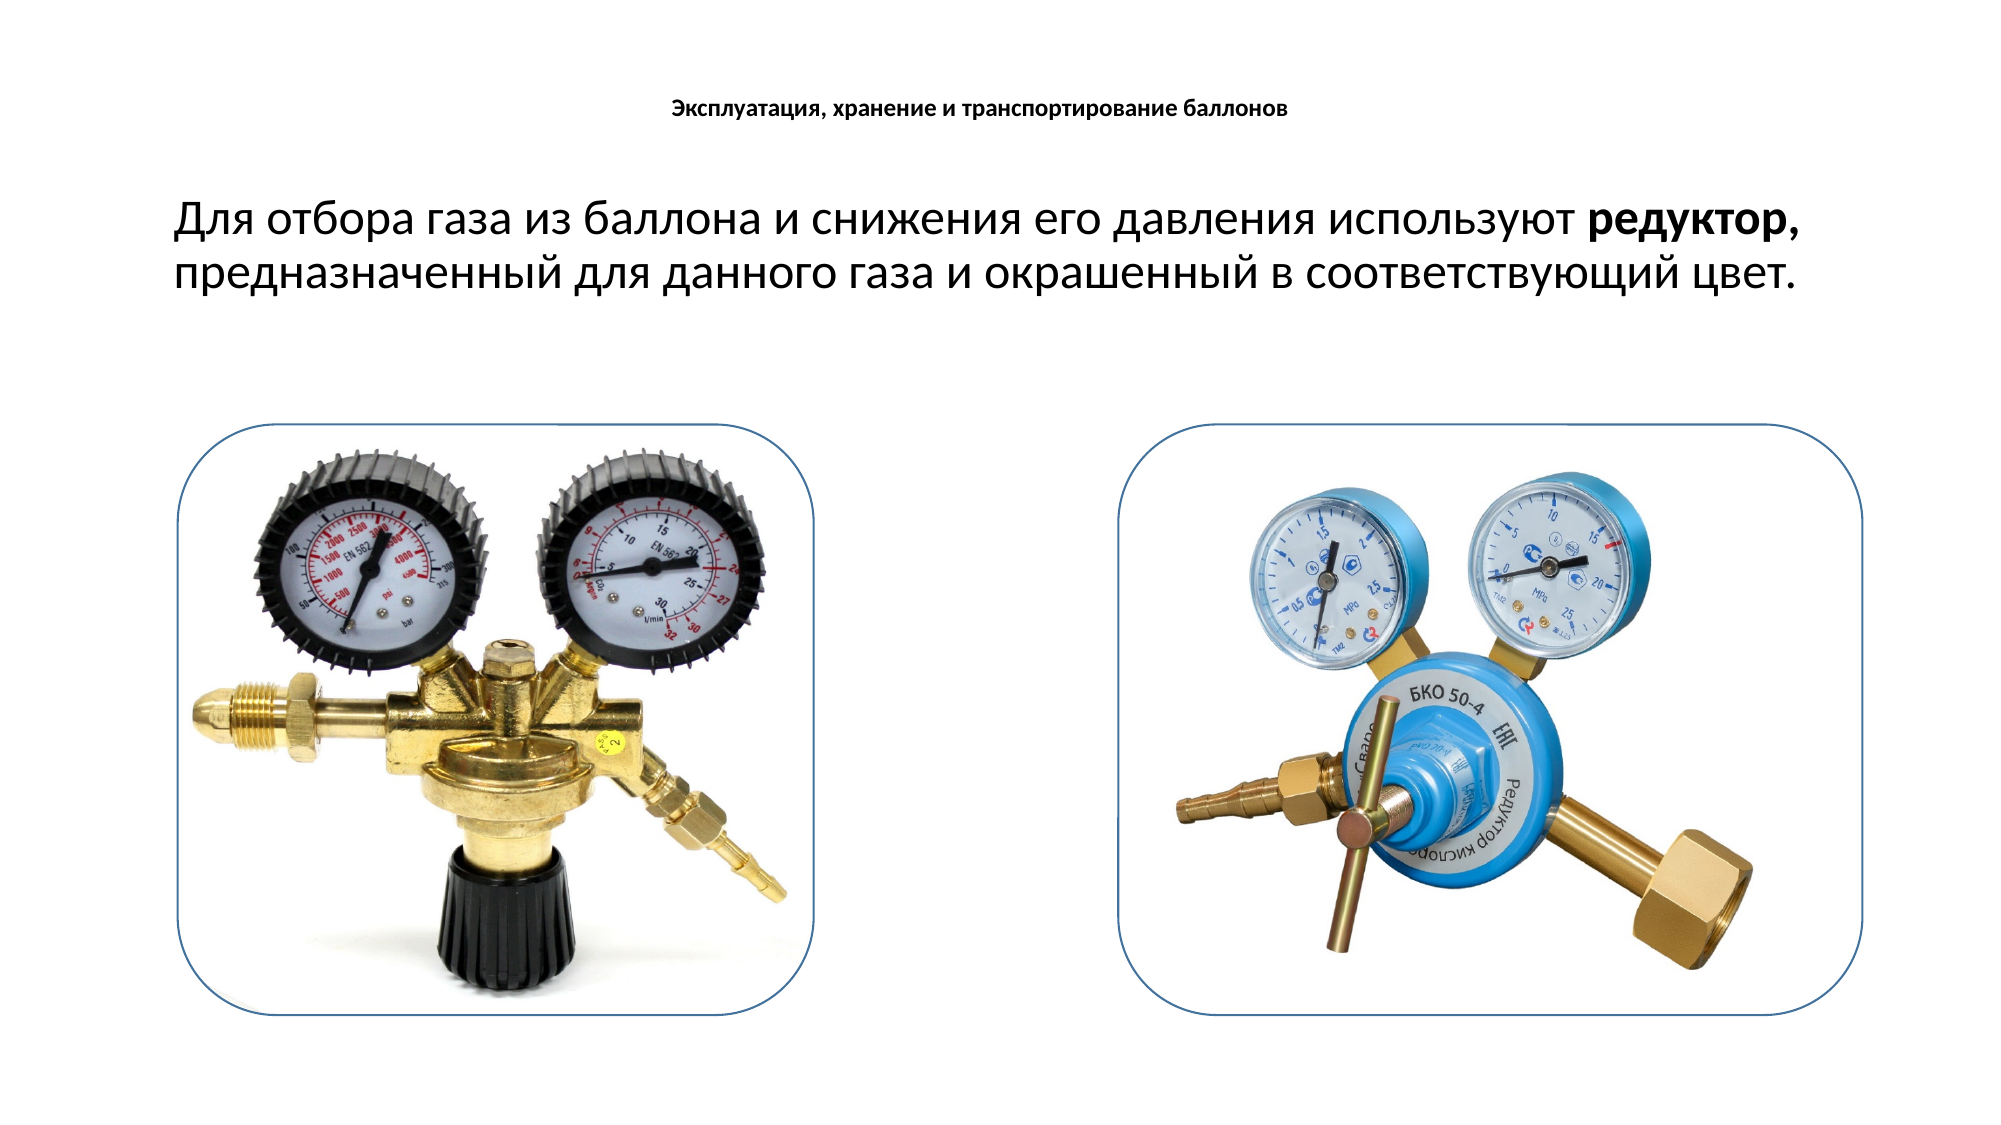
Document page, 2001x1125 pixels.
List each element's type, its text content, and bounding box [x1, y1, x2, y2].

list Для отбора газа из баллона и снижения его давления используют редуктор, предназначенный для данного газа и окрашенный в соответствующий цвет. [158, 183, 1925, 414]
text_box [1117, 423, 1864, 1017]
title Эксплуатация, хранение и транспортирование баллонов [97, 59, 1863, 173]
text_box [176, 423, 815, 1017]
